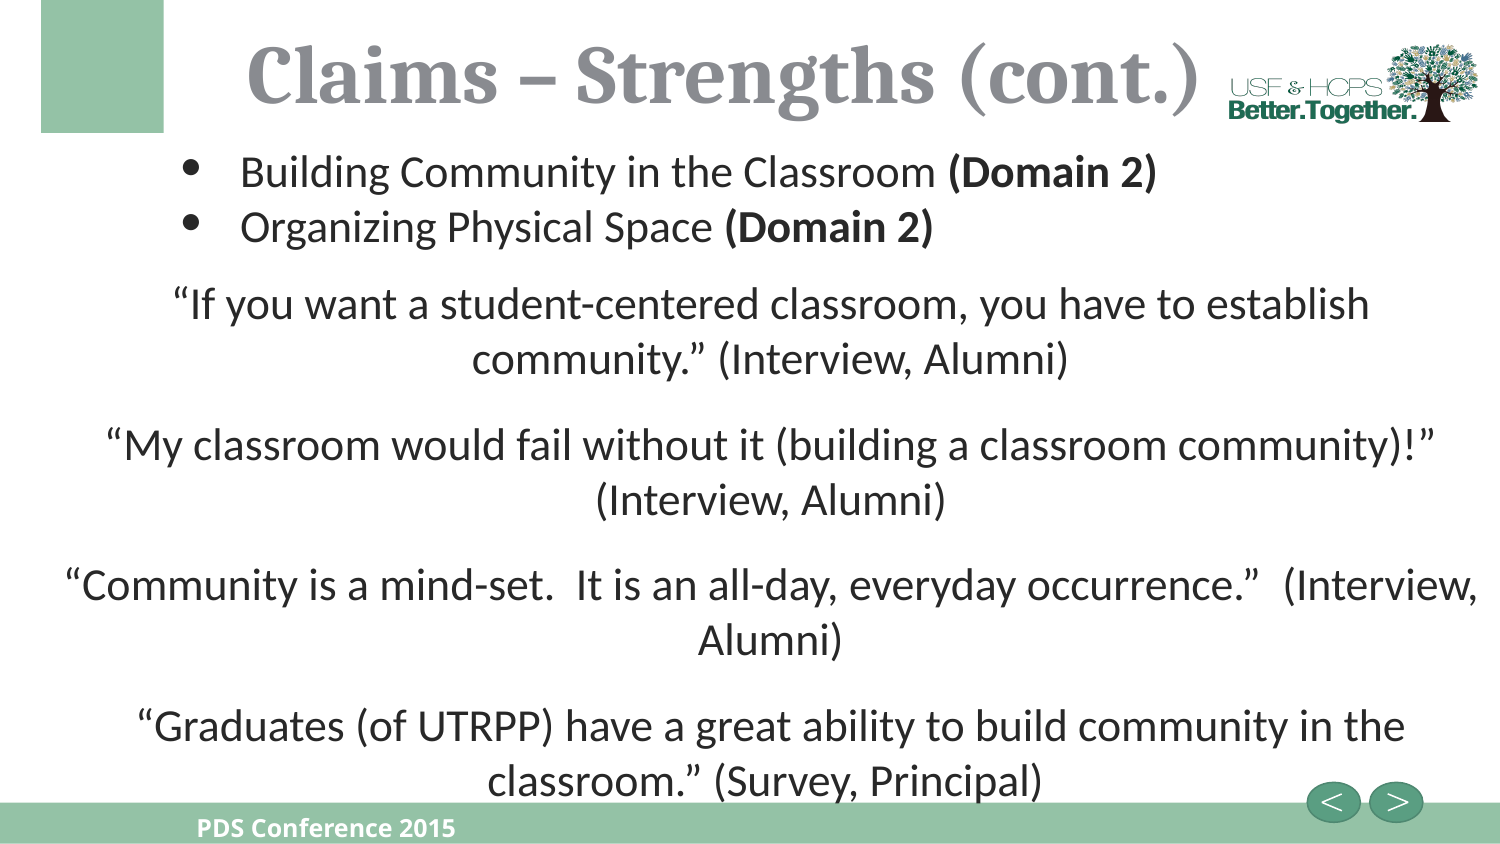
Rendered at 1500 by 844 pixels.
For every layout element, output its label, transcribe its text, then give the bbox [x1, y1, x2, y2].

list Building Community in the Classroom (Domain 2) Organizing Physical Space (Domain 2) “If you want a student-centered classroom, you have to establish community.” (Interview, Alumni) “My classroom would fail without it (building a classroom community)!” (Interview, Alumni) “Community is a mind-set. It is an all-day, everyday occurrence.” (Interview, Alumni) “Graduates (of UTRPP) have a great ability to build community in the classroom.” (Survey, Principal) [0, 127, 1500, 783]
title Claims – Strengths (cont.) [0, 0, 1221, 127]
picture [1221, 38, 1487, 127]
